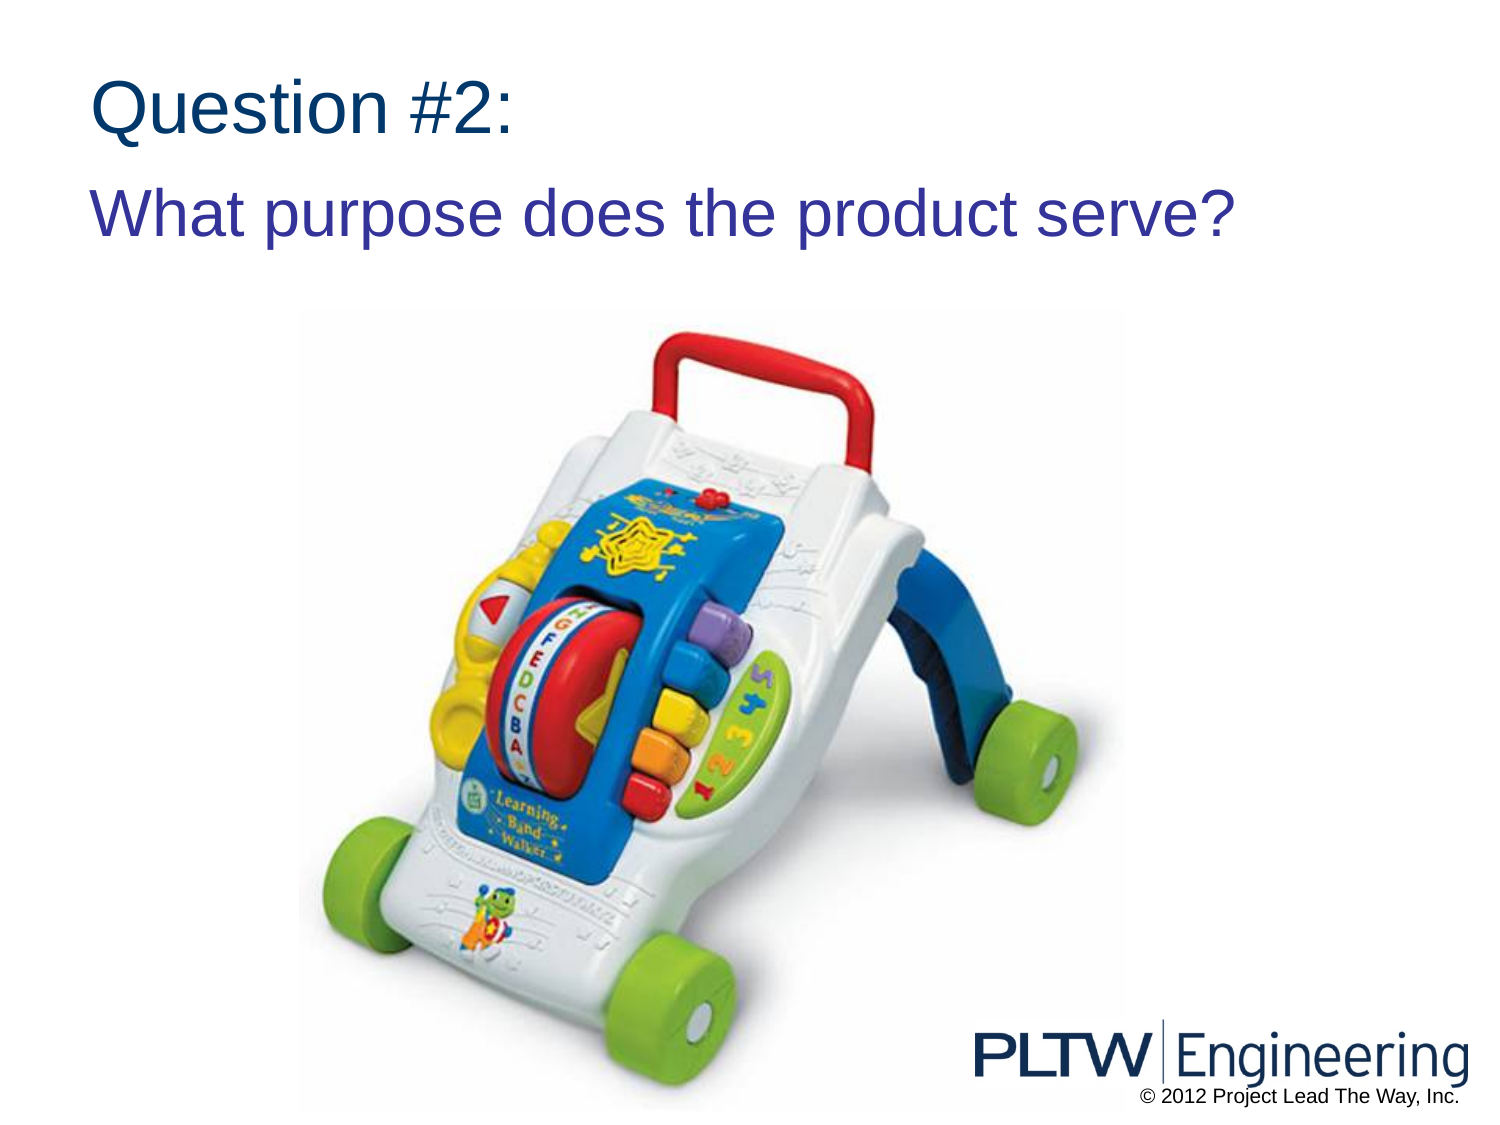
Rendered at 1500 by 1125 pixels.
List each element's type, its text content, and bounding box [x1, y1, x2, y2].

title Question #2: [74, 44, 1426, 163]
text_box What purpose does the product serve? [74, 162, 1425, 275]
picture [299, 299, 1469, 1125]
footer © 2012 Project Lead The Way, Inc. [1131, 1074, 1476, 1113]
